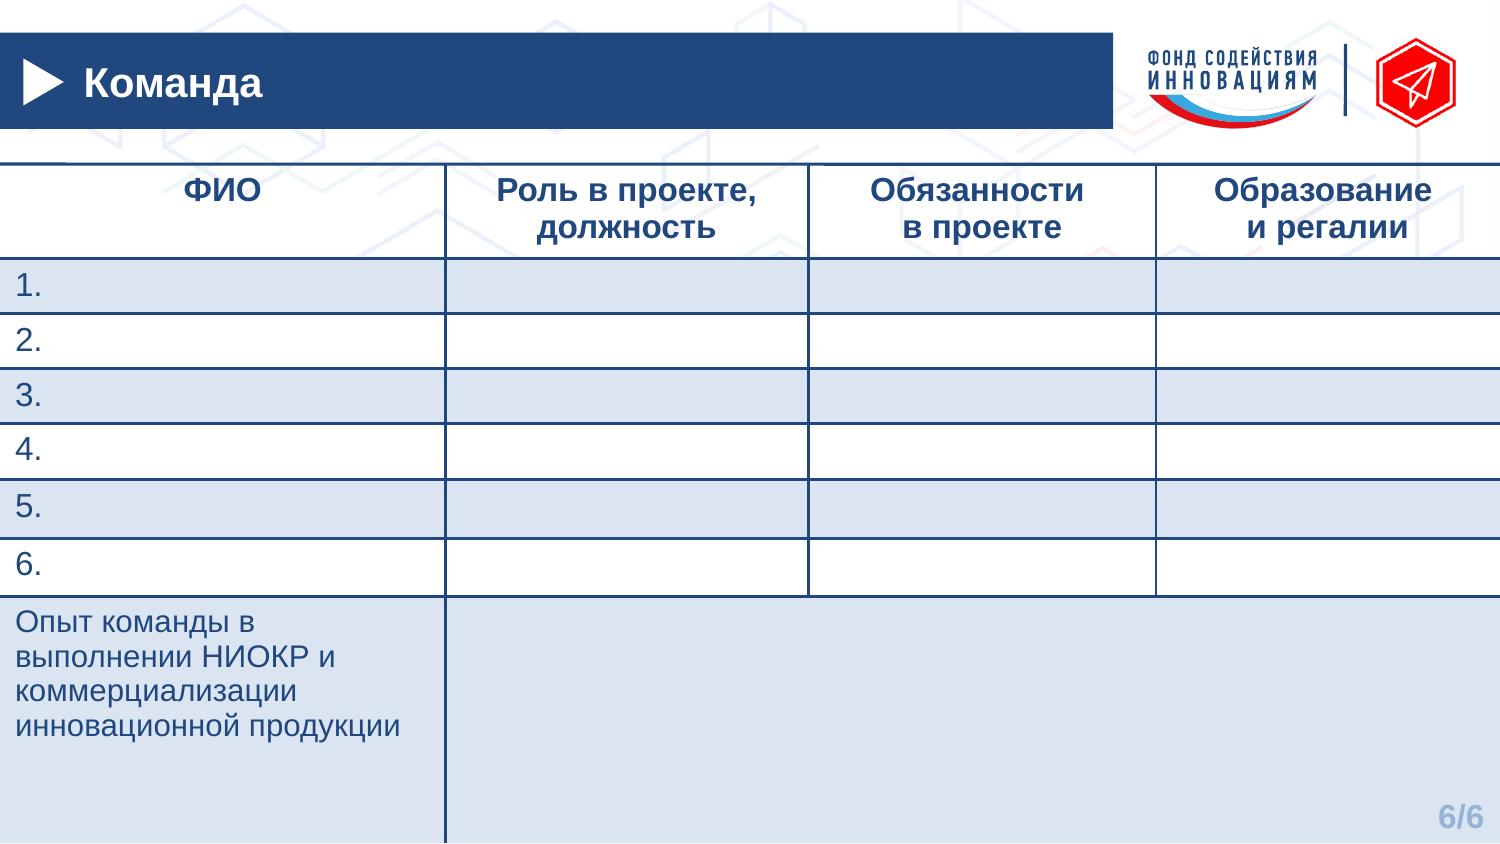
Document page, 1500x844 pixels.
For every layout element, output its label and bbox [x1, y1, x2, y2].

table_cell [35, 424, 445, 480]
table_cell [804, 314, 1155, 369]
table_cell [445, 480, 804, 538]
picture [0, 0, 1500, 162]
table_cell [1155, 424, 1500, 480]
table_cell [1155, 480, 1500, 538]
table_cell [804, 538, 1155, 597]
table_header [445, 259, 804, 314]
table_cell [804, 480, 1155, 538]
table_cell [35, 480, 445, 538]
table_header [804, 259, 1155, 314]
table_cell [445, 314, 804, 369]
table_cell [804, 369, 1155, 424]
table_cell [445, 538, 804, 597]
picture [0, 166, 444, 257]
table_cell [35, 597, 445, 844]
table_cell [445, 424, 804, 480]
picture [447, 166, 807, 257]
table_header [35, 259, 445, 314]
table_header [1155, 259, 1500, 314]
picture [810, 166, 1155, 257]
picture [1157, 166, 1500, 257]
table_cell [445, 597, 1500, 844]
table_cell [35, 369, 445, 424]
table_cell [1155, 314, 1500, 369]
table_cell [445, 369, 804, 424]
table_cell [804, 424, 1155, 480]
table_cell [1155, 538, 1500, 597]
table_cell [35, 538, 445, 597]
table_cell [1155, 369, 1500, 424]
table_cell [35, 314, 445, 369]
